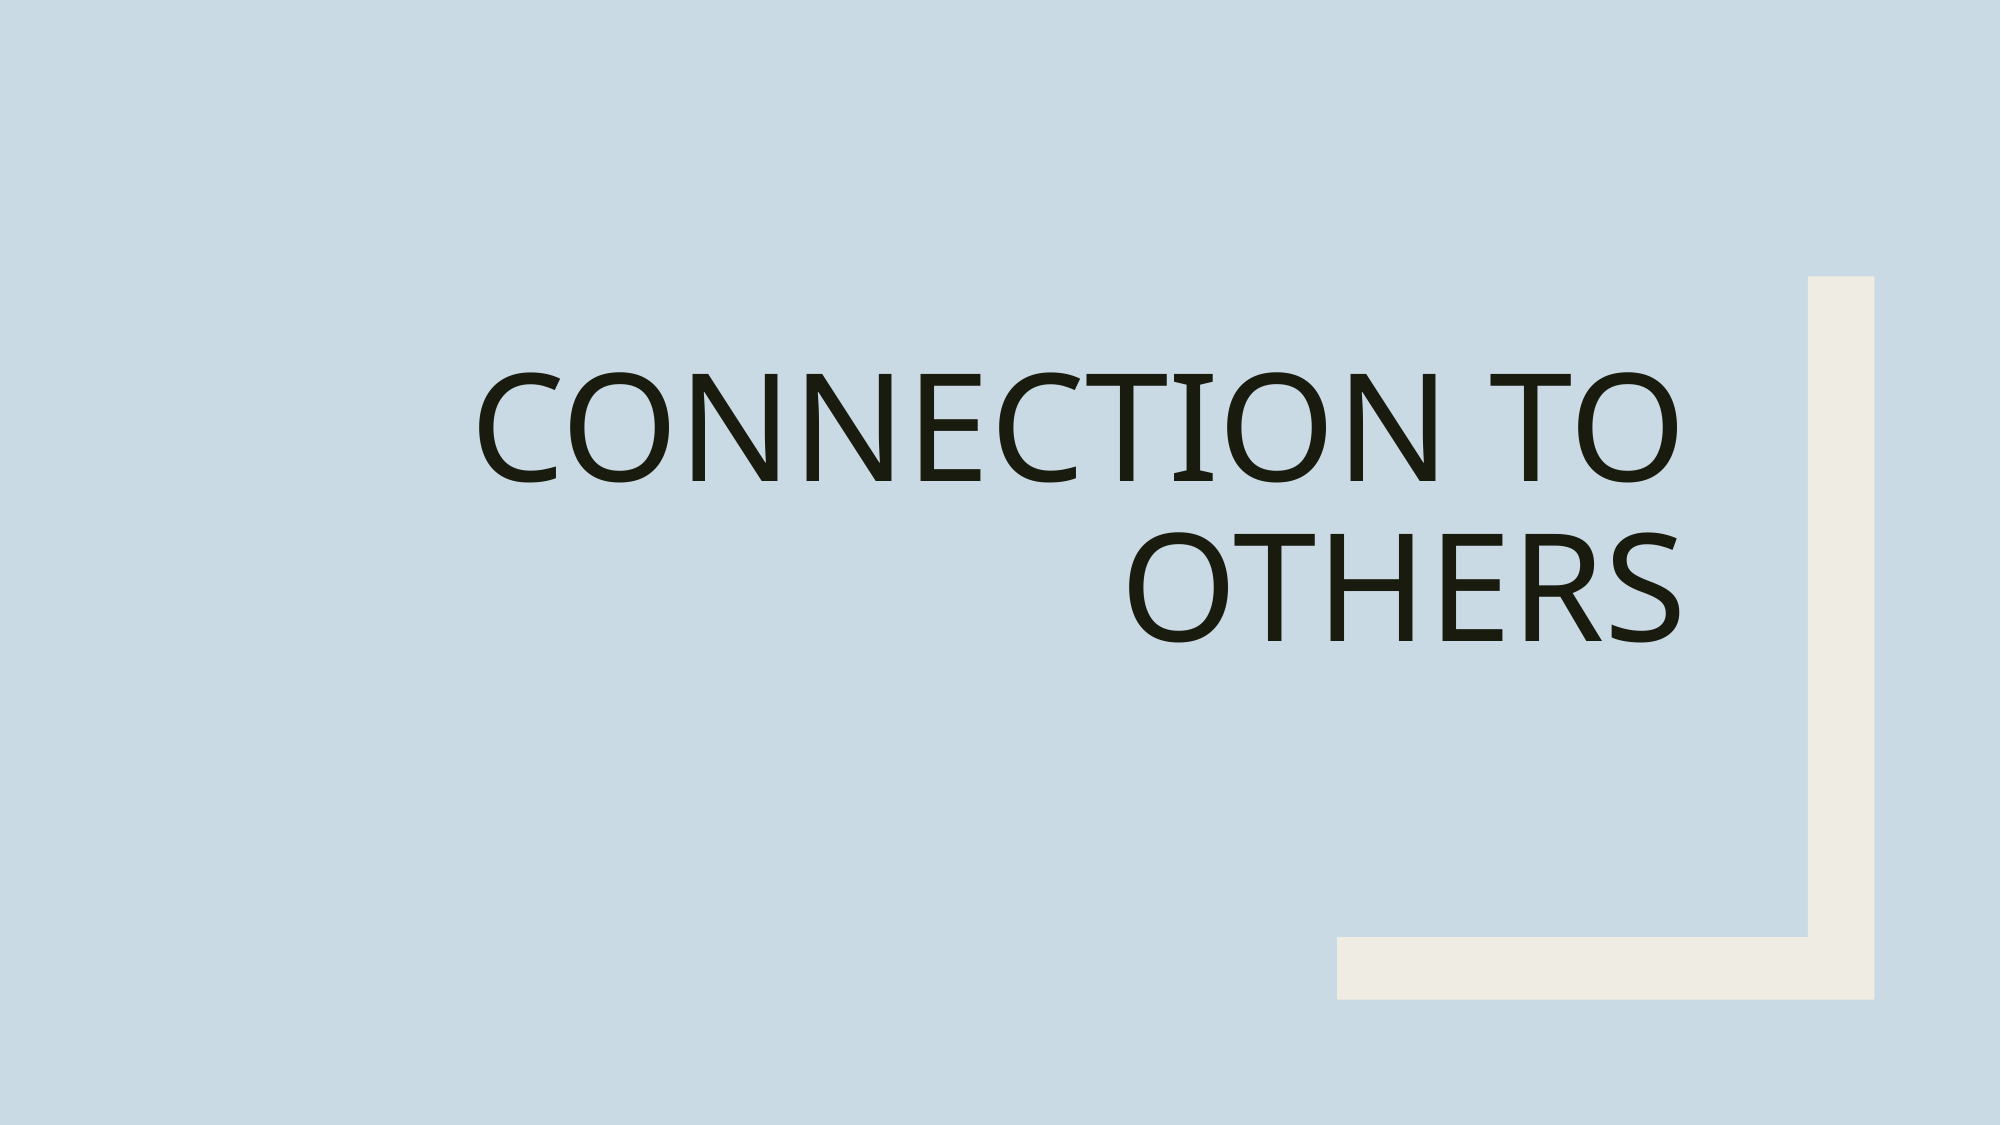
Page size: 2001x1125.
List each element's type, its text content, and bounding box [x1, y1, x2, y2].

title Connection to Others [125, 213, 1703, 682]
